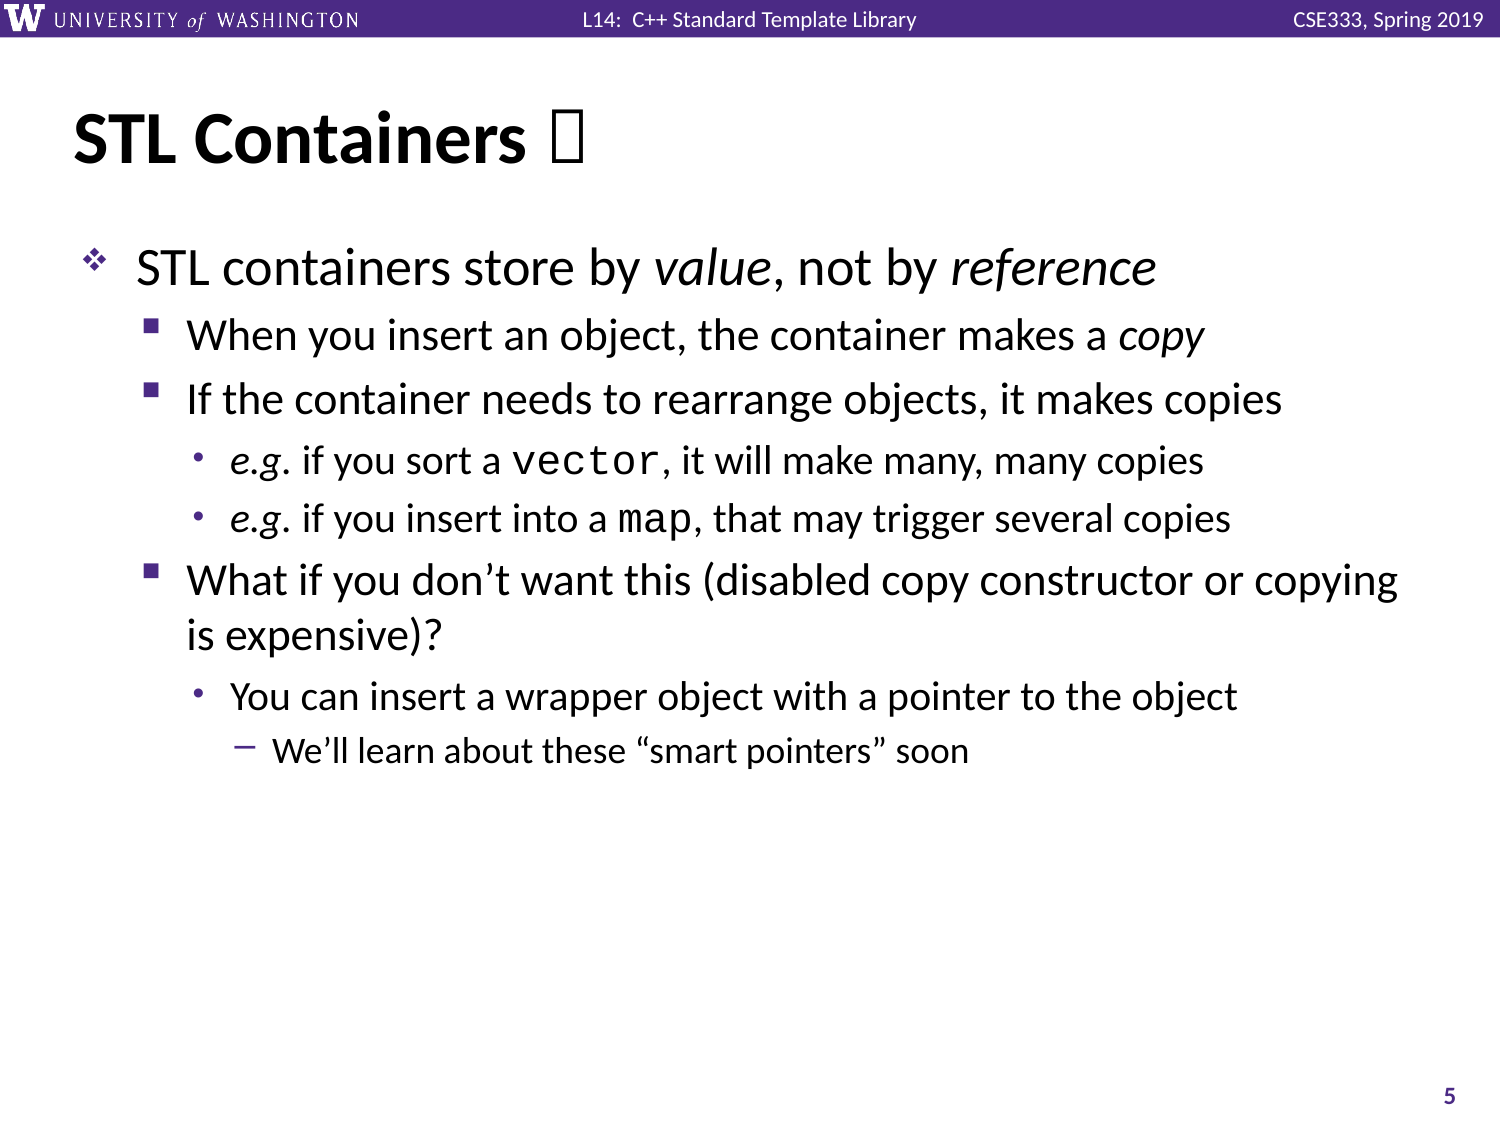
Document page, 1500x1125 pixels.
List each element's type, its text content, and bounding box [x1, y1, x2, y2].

title STL Containers  [58, 71, 1438, 197]
picture [4, 4, 358, 32]
list STL containers store by value, not by reference When you insert an object, the container makes a copy If the container needs to rearrange objects, it makes copies e.g. if you sort a vector, it will make many, many copies e.g. if you insert into a map, that may trigger several copies What if you don’t want this (disabled copy constructor or copying is expensive)? You can insert a wrapper object with a pointer to the object We’ll learn about these “smart pointers” soon [64, 223, 1438, 1040]
slide_number 5 [1400, 1065, 1500, 1125]
